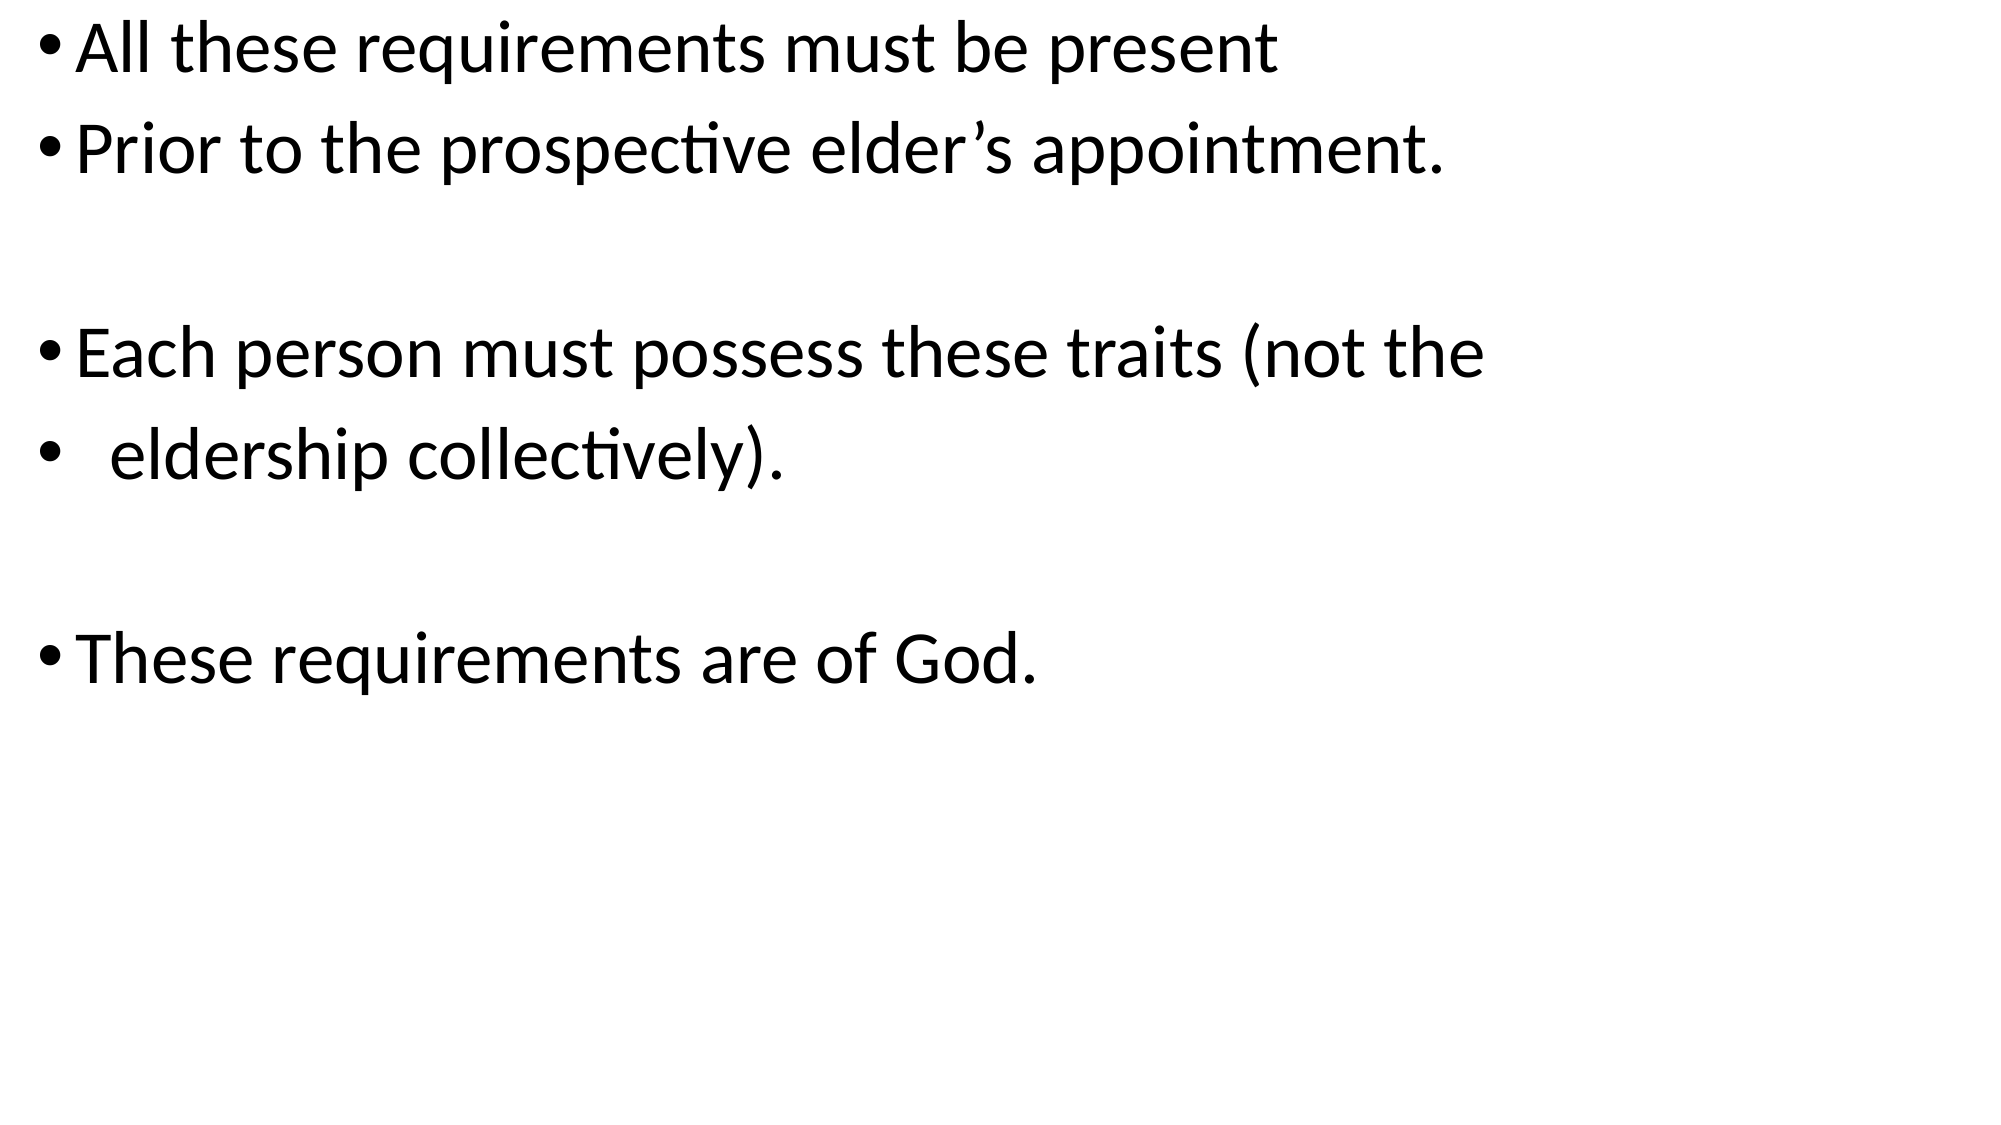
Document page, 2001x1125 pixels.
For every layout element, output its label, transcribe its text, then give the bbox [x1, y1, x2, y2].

list All these requirements must be present Prior to the prospective elder’s appointment. Each person must possess these traits (not the eldership collectively). These requirements are of God. [22, 0, 1981, 1125]
